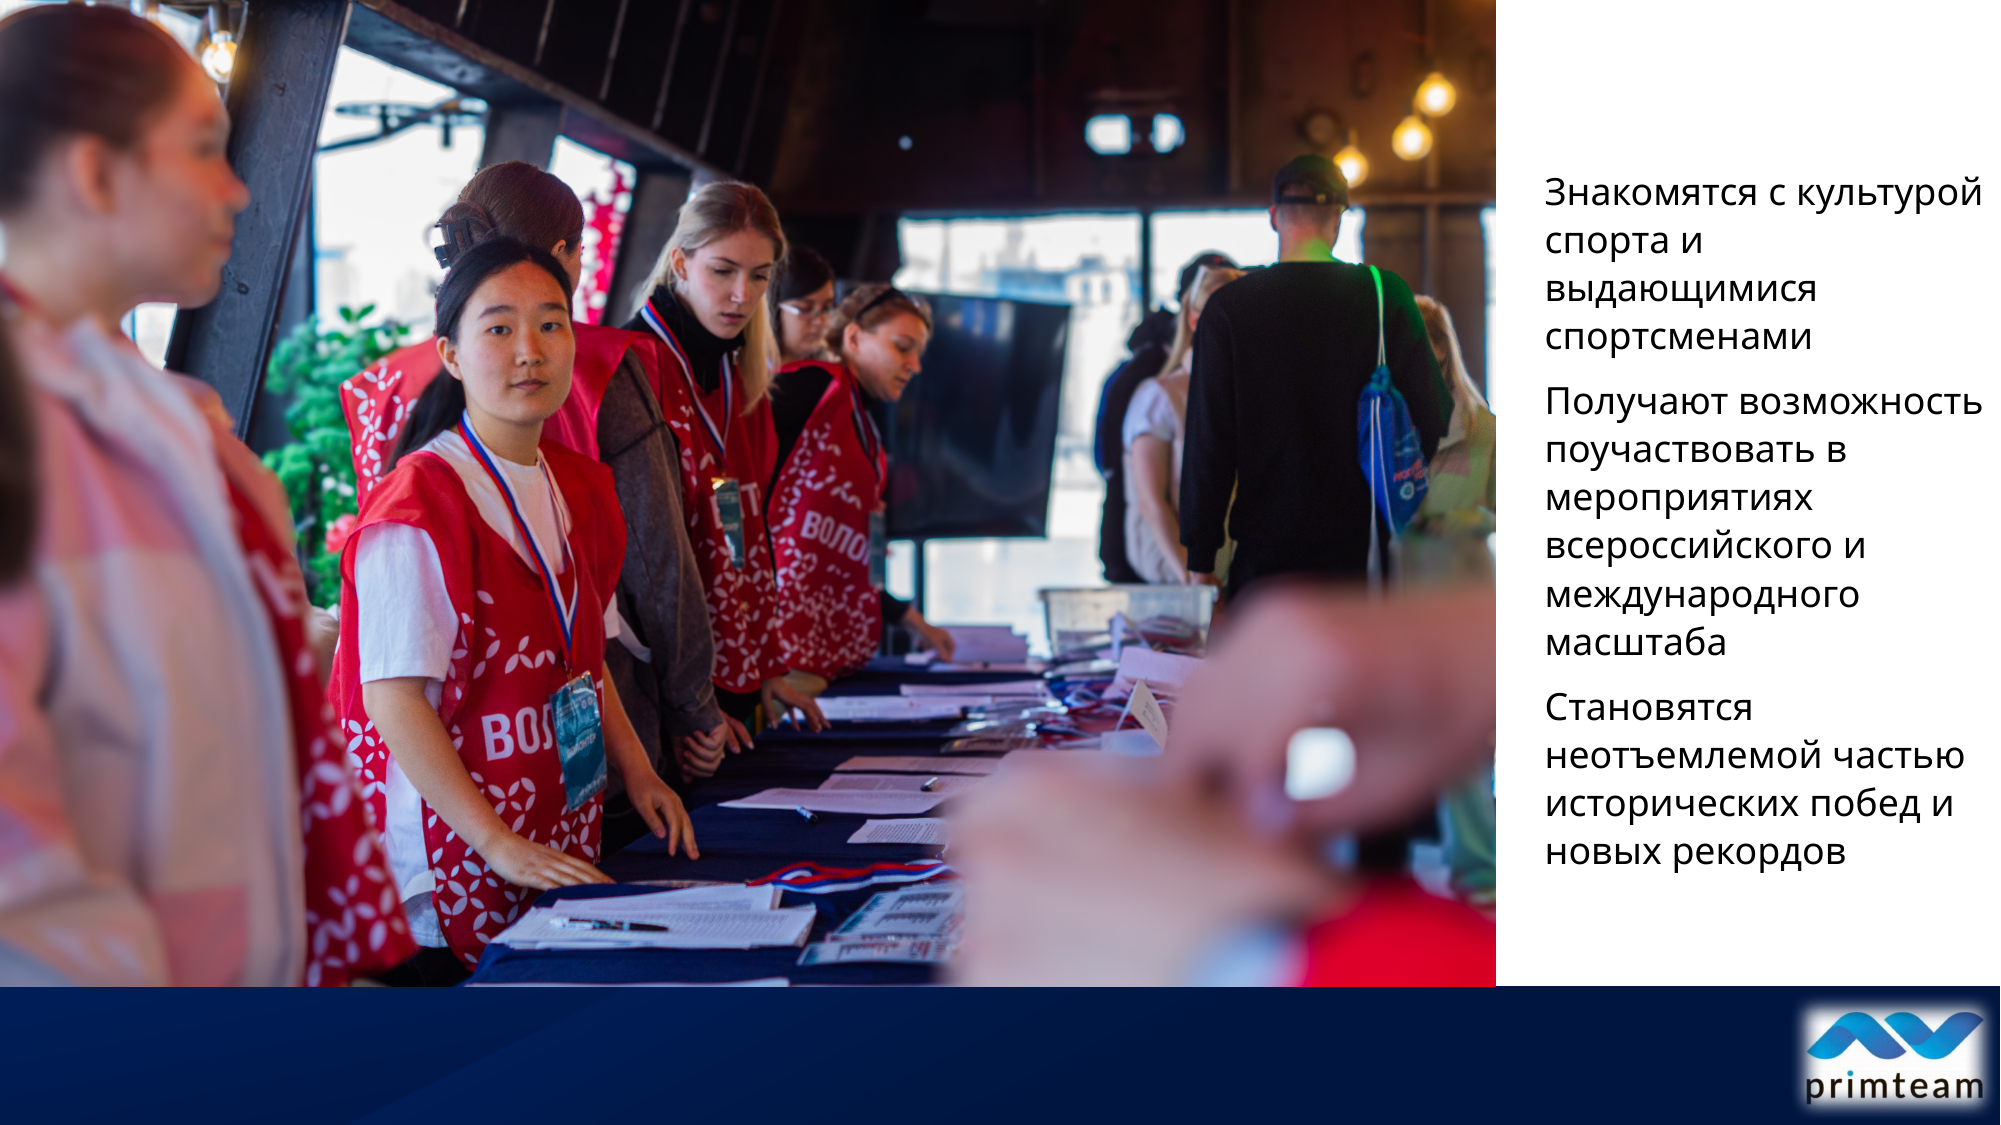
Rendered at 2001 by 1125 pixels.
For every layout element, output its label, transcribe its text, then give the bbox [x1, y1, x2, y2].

picture [0, 0, 2000, 1125]
text_box Знакомятся с культурой спорта и выдающимися спортсменами Получают возможность поучаствовать в мероприятиях всероссийского и международного масштаба Становятся неотъемлемой частью исторических побед и новых рекордов [1496, 286, 2000, 987]
